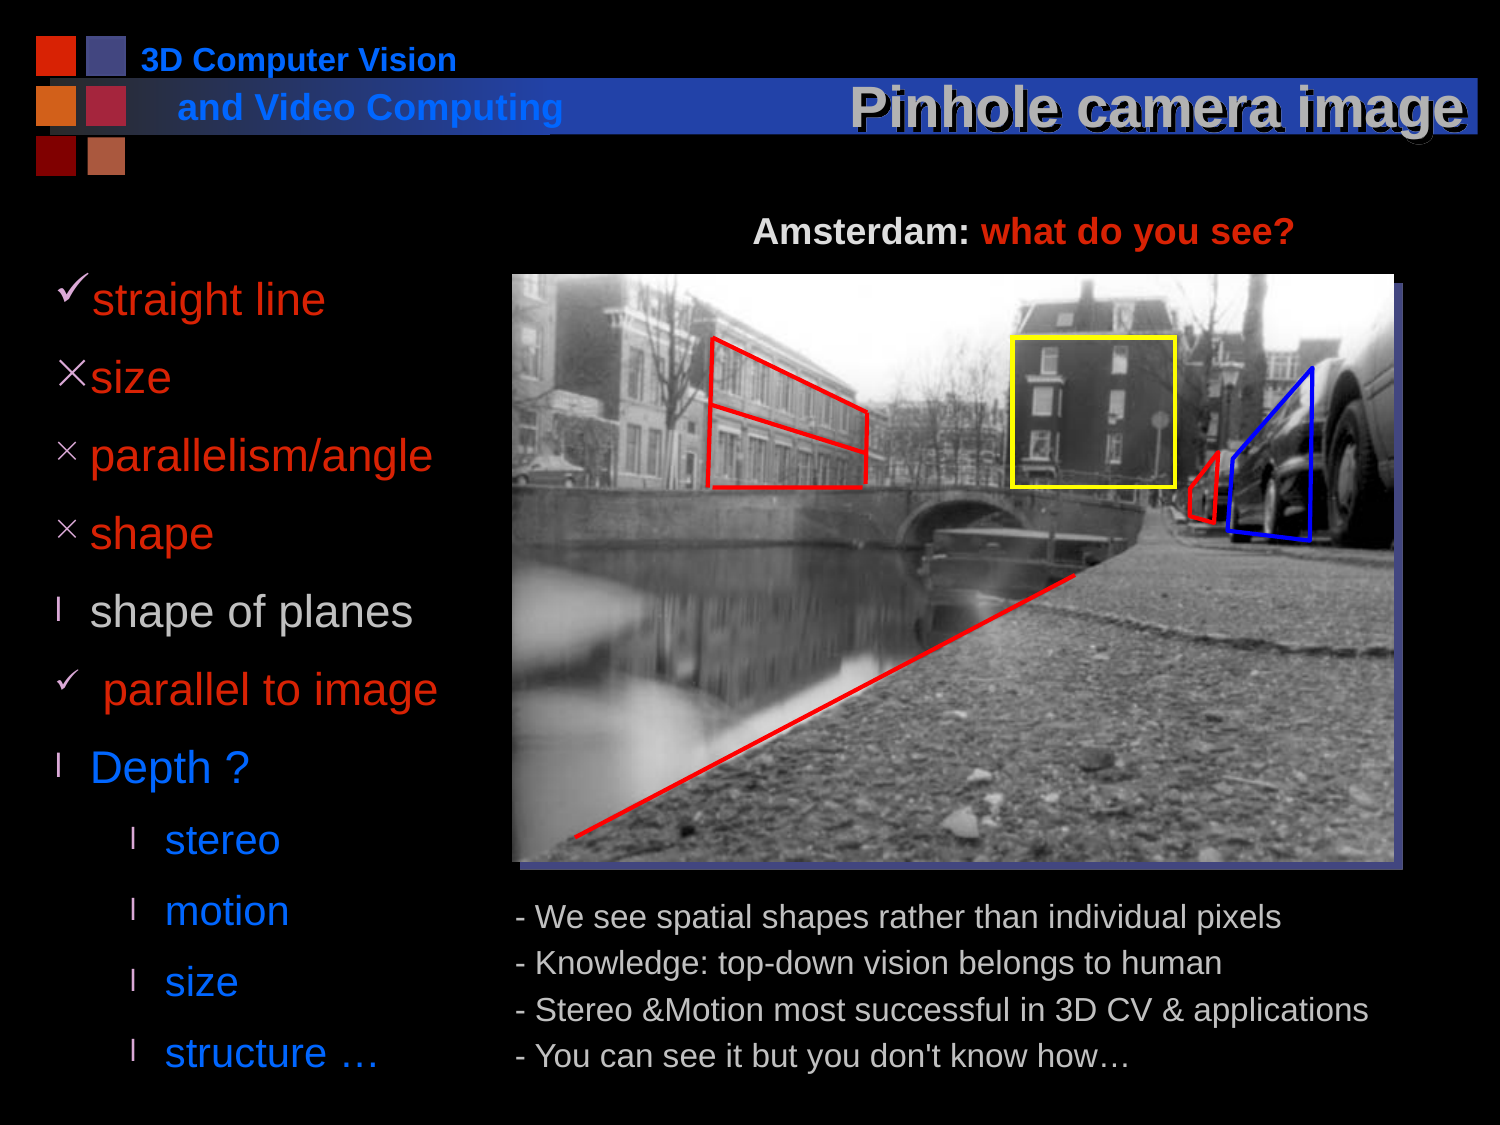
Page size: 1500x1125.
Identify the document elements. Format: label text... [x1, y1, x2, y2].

picture [512, 274, 1394, 862]
text_box Amsterdam: what do you see? [737, 199, 1375, 260]
title Pinhole camera image [830, 46, 1486, 148]
text_box straight line size parallelism/angle shape shape of planes parallel to image Depth ? stereo motion size structure … [0, 262, 513, 1084]
list - We see spatial shapes rather than individual pixels - Knowledge: top-down vision belongs to human - Stereo &Motion most successful in 3D CV & applications - You can see it but you don't know how… [499, 886, 1407, 1101]
